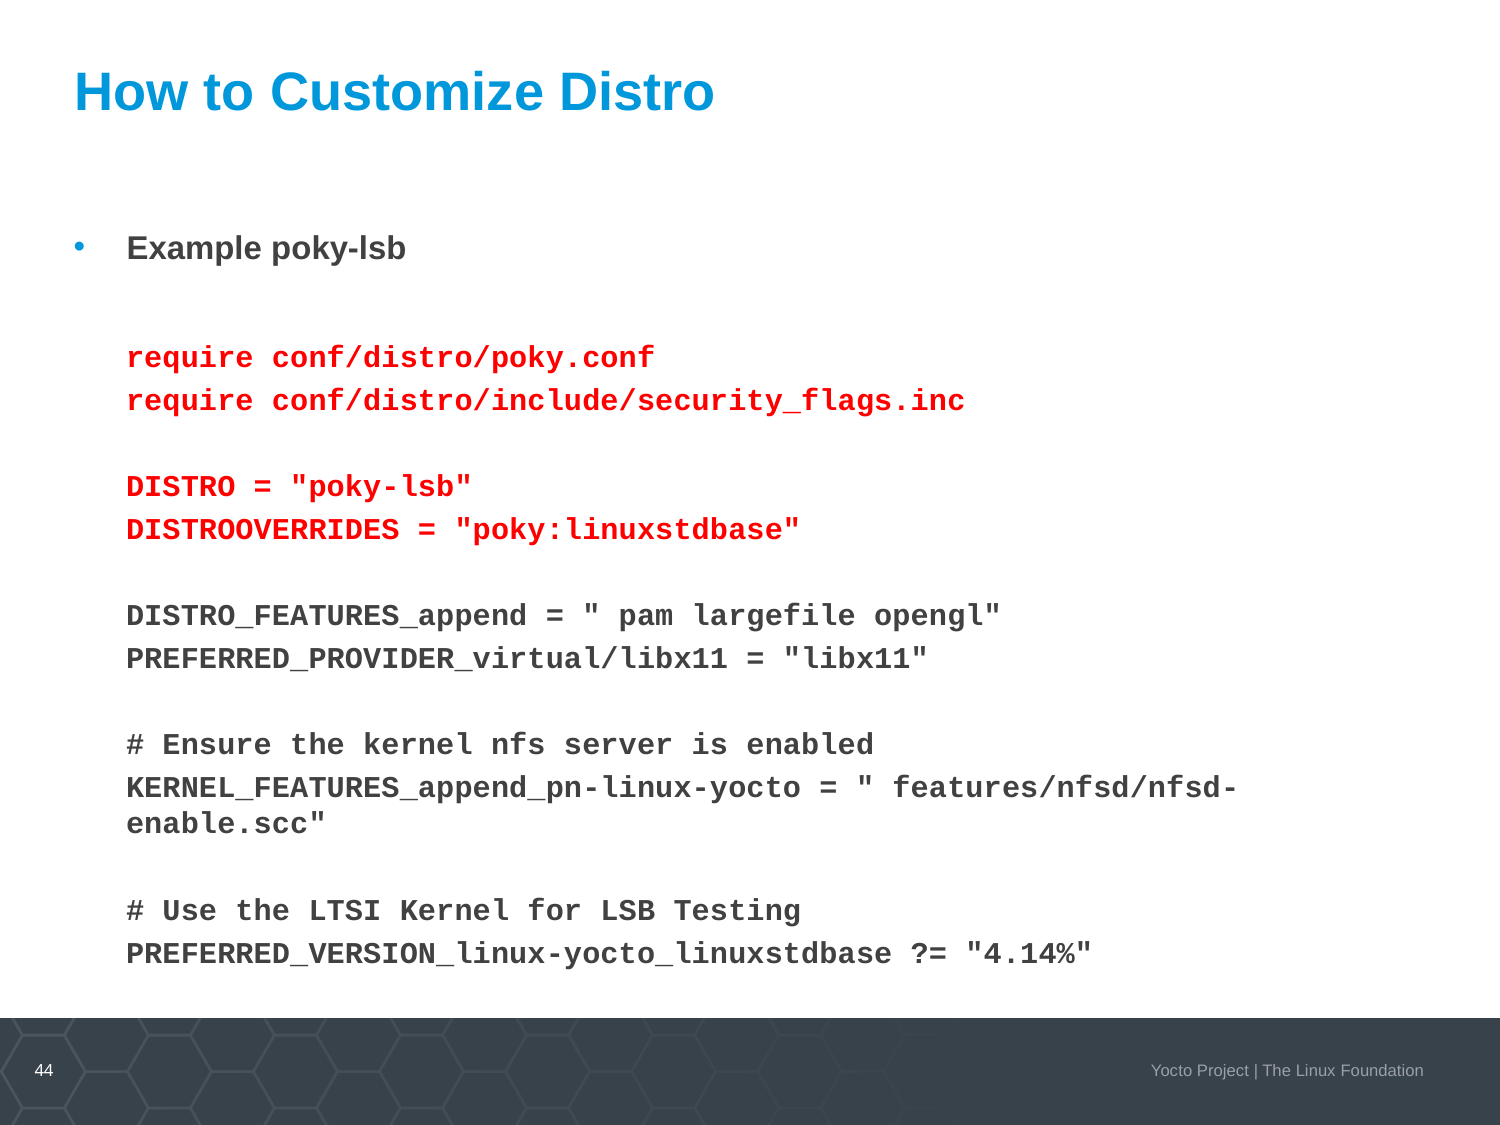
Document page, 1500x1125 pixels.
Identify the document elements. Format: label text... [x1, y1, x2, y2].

title How to Customize Distro [74, 67, 1425, 213]
picture [0, 0, 1500, 1125]
list Example poky-lsb require conf/distro/poky.conf require conf/distro/include/security_flags.inc DISTRO = "poky-lsb" DISTROOVERRIDES = "poky:linuxstdbase" DISTRO_FEATURES_append = " pam largefile opengl" PREFERRED_PROVIDER_virtual/libx11 = "libx11" # Ensure the kernel nfs server is enabled KERNEL_FEATURES_append_pn-linux-yocto = " features/nfsd/nfsd-enable.scc" # Use the LTSI Kernel for LSB Testing PREFERRED_VERSION_linux-yocto_linuxstdbase ?= "4.14%" [73, 226, 1425, 970]
